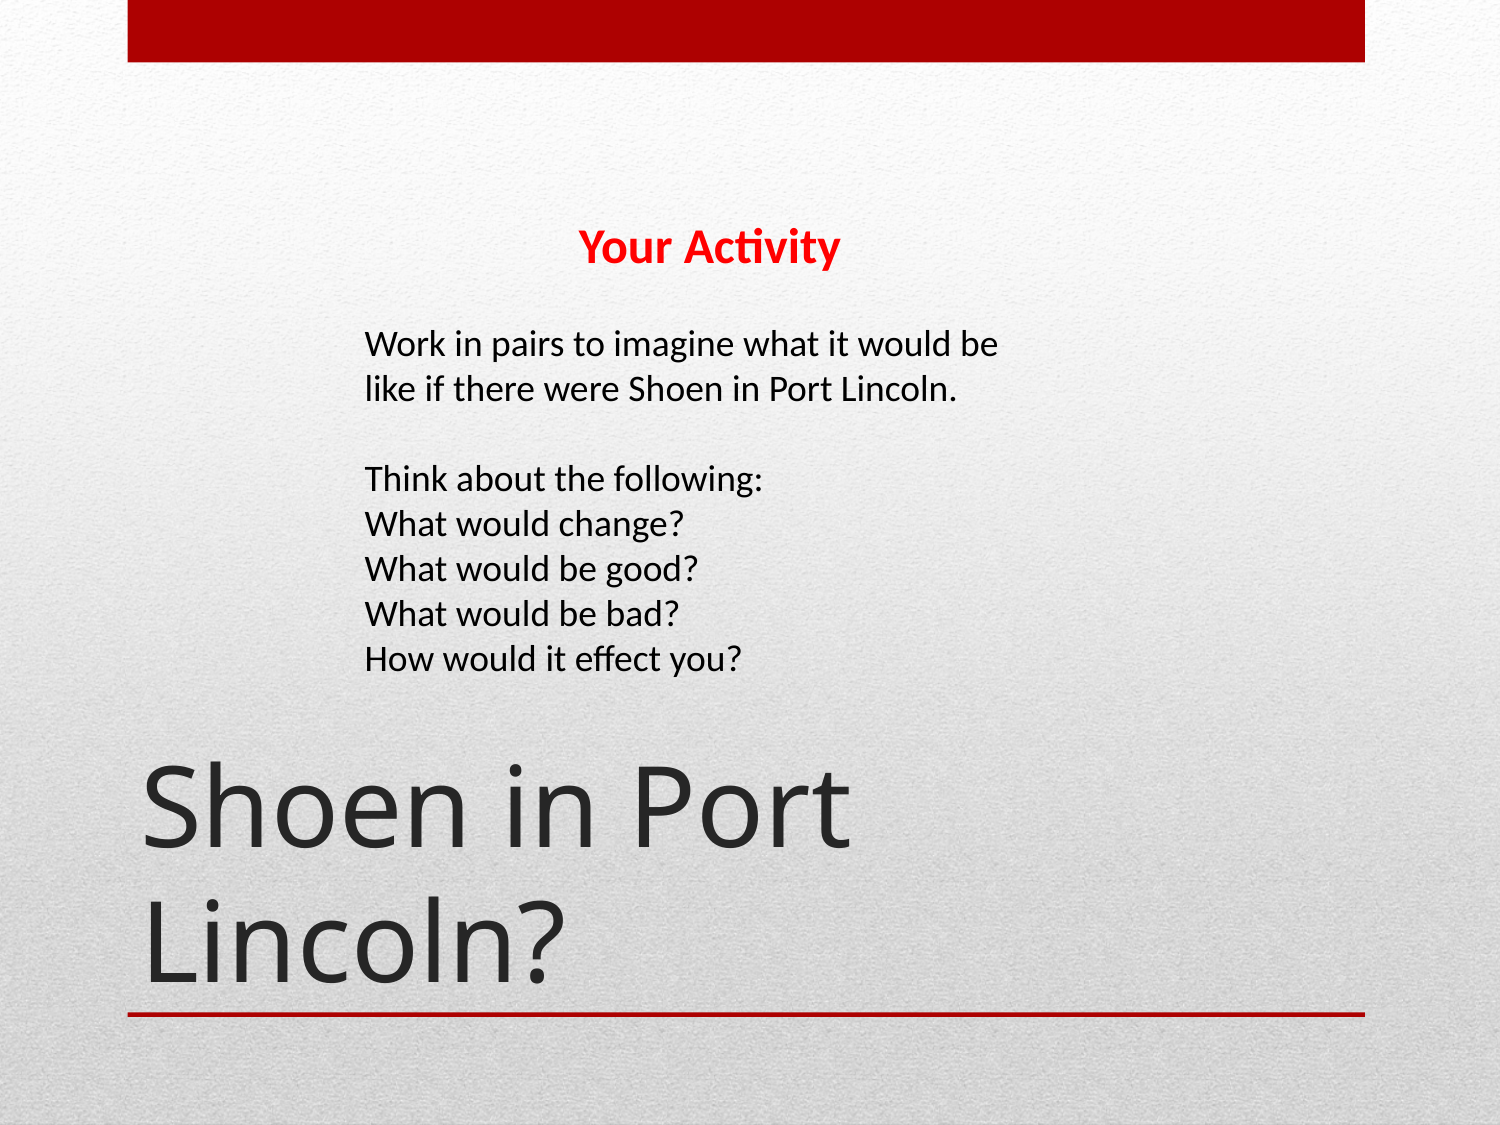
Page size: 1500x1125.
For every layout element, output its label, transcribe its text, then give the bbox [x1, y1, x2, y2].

text_box Your Activity Work in pairs to imagine what it would be like if there were Shoen in Port Lincoln. Think about the following: What would change? What would be good? What would be bad? How would it effect you? [349, 206, 1071, 732]
title Shoen in Port Lincoln? [125, 750, 1238, 1013]
